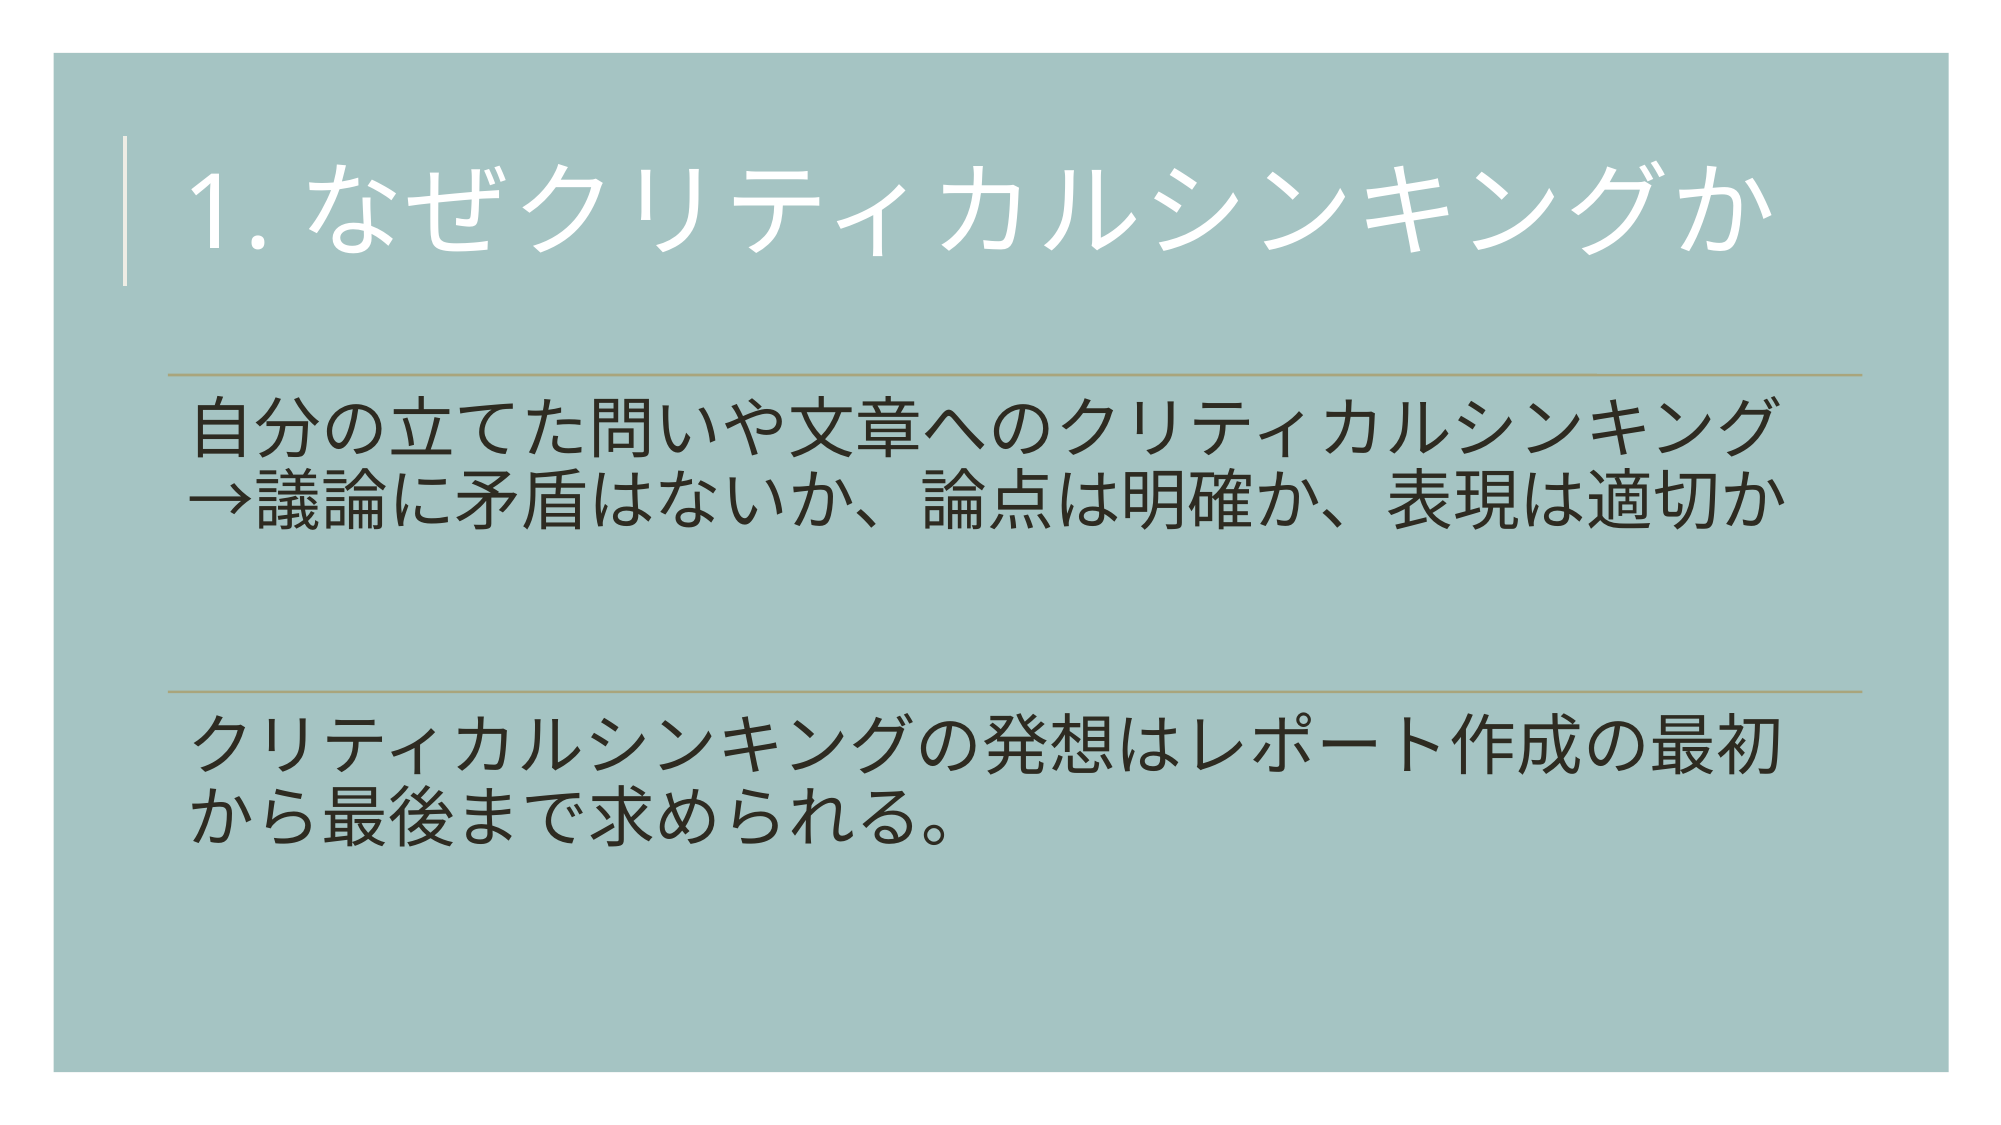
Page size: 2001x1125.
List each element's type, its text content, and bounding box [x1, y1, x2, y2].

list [167, 374, 1863, 1009]
title 1.なぜクリティカルシンキングか [168, 96, 1863, 342]
text_box [52, 51, 1950, 1074]
text_box [0, 0, 2000, 1125]
